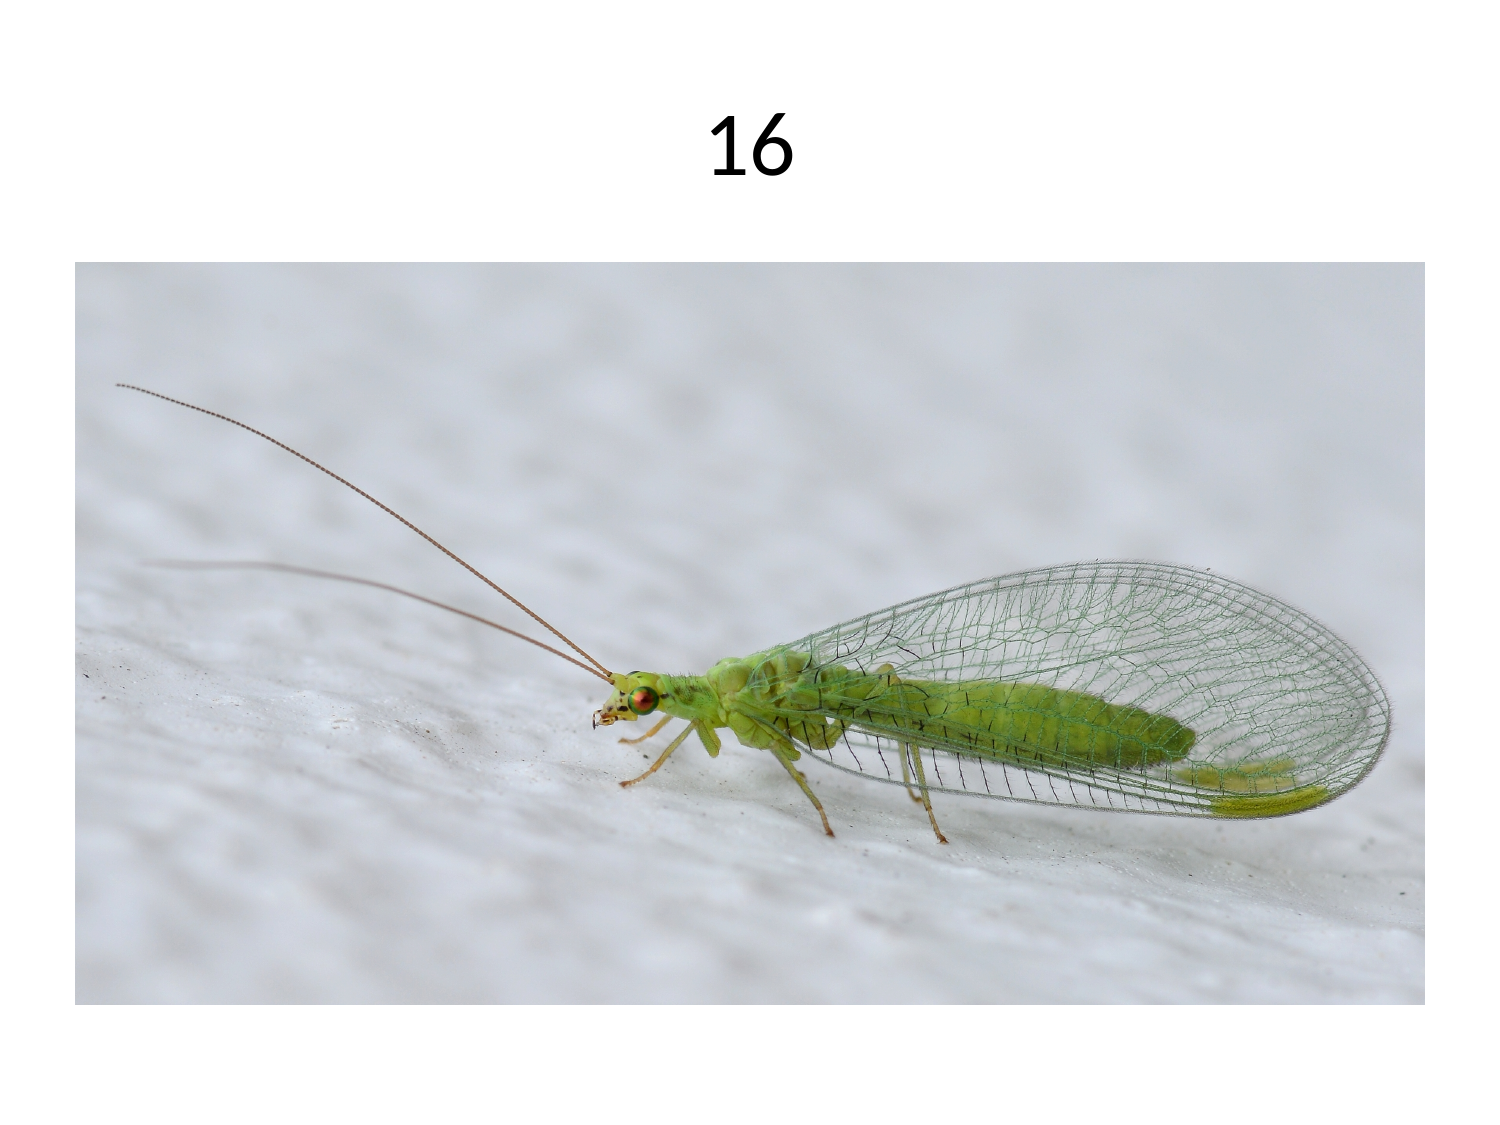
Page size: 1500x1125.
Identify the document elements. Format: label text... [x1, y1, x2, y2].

title 16 [75, 45, 1425, 233]
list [74, 262, 1426, 1006]
